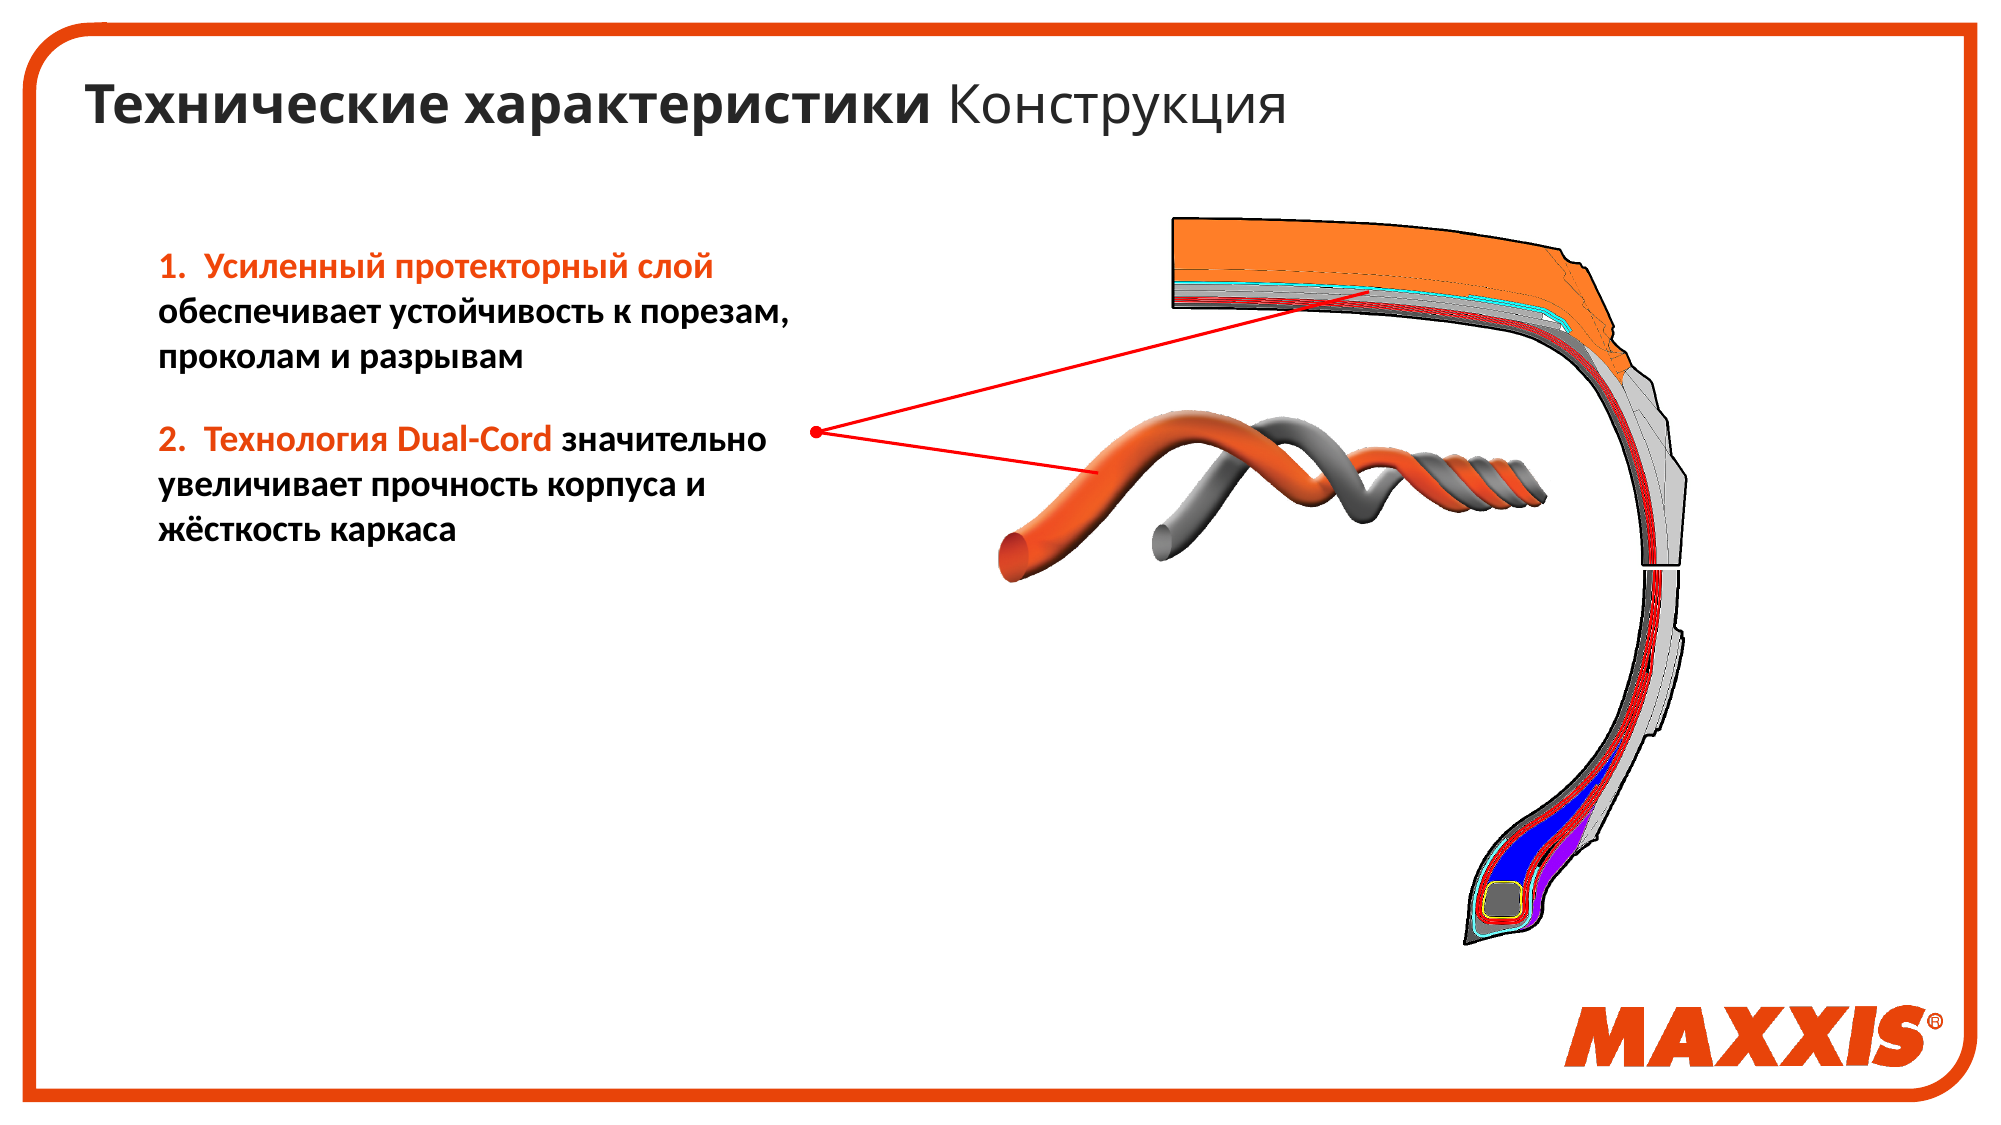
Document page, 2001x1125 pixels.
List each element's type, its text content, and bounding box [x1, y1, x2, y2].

text_box [810, 425, 979, 456]
text_box Технические характеристики Конструкция [70, 61, 1304, 142]
picture [1564, 1005, 1943, 1067]
text_box 1. Усиленный протекторный слой обеспечивает устойчивость к порезам, проколам и разрывам [143, 234, 876, 384]
text_box 2. Технология Dual-Cord значительно увеличивает прочность корпуса и жёсткость каркаса [143, 406, 817, 557]
picture [979, 206, 1702, 955]
